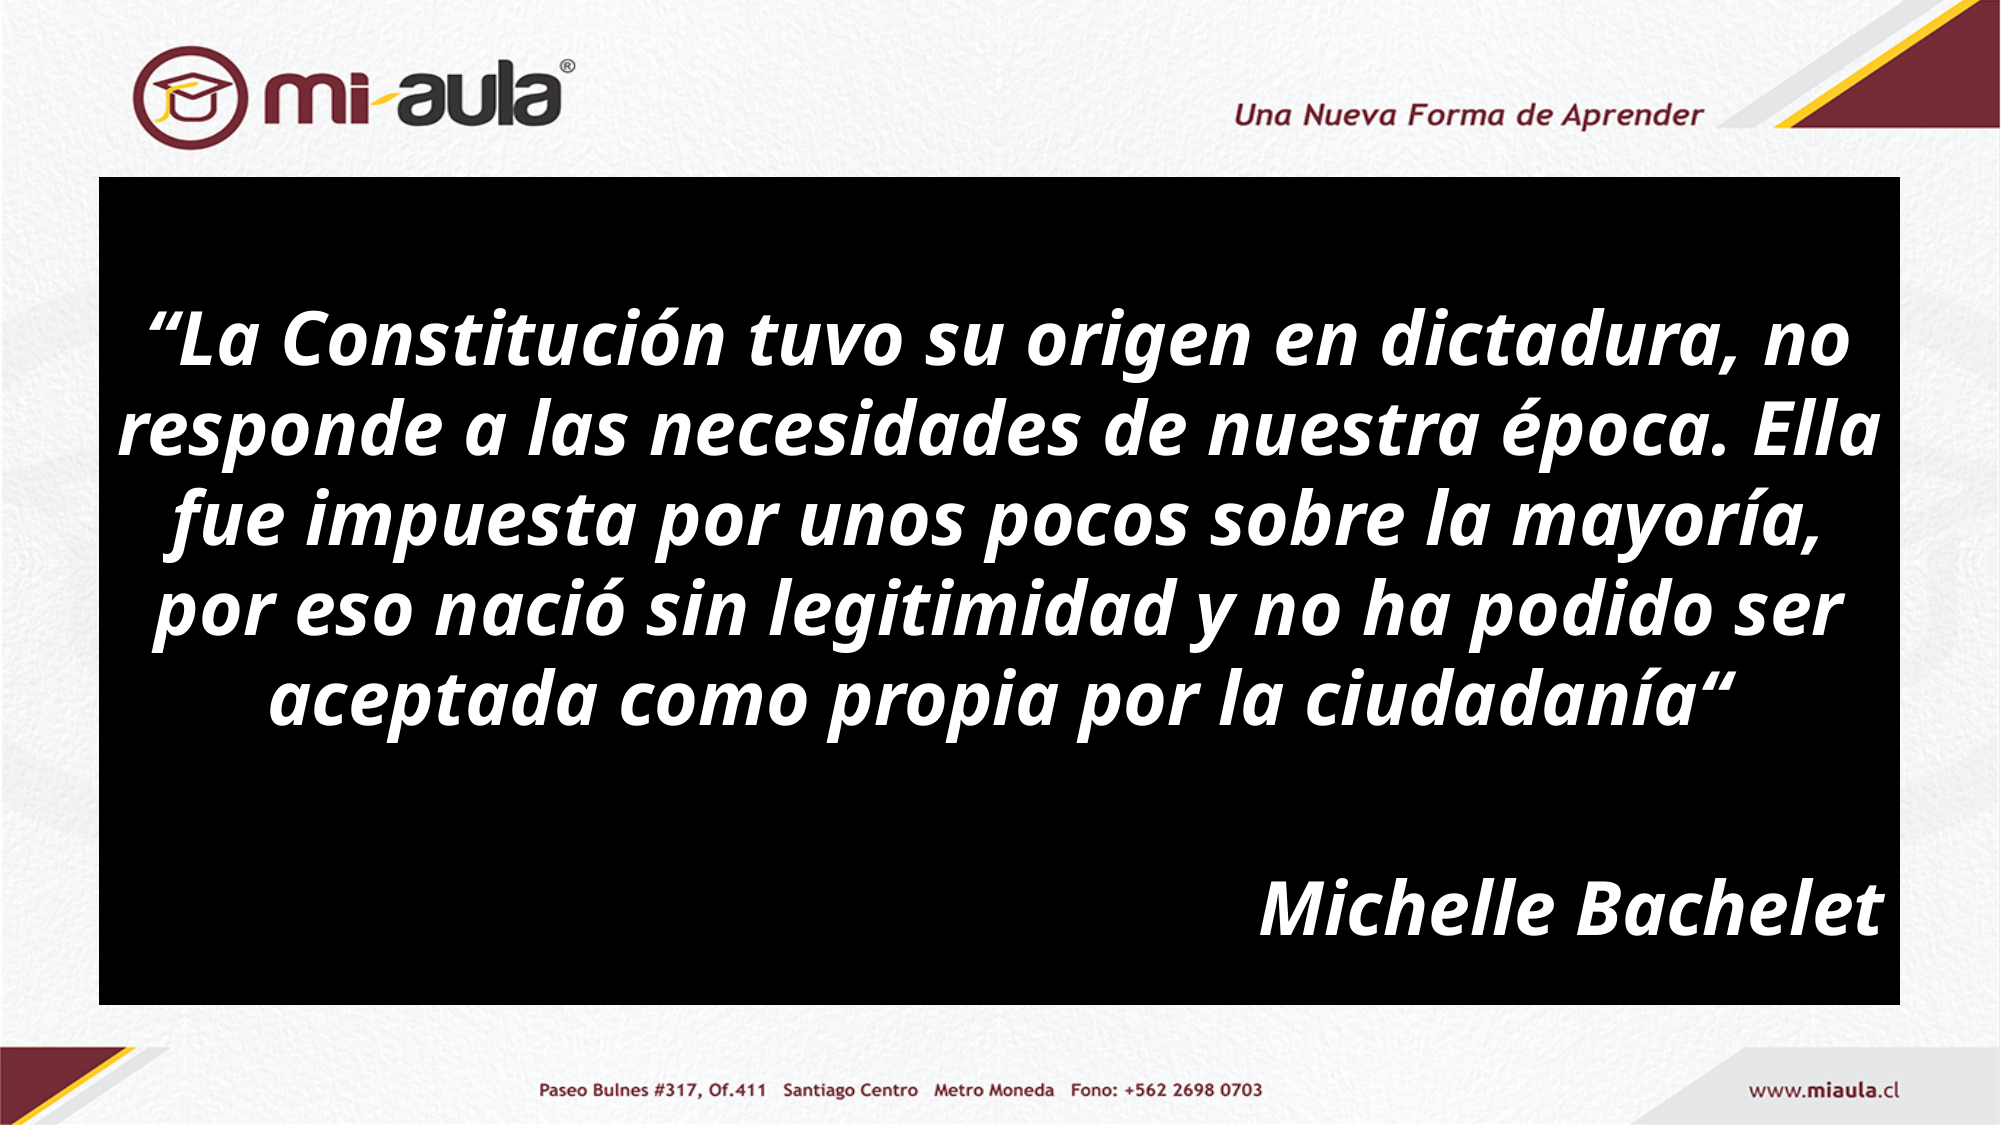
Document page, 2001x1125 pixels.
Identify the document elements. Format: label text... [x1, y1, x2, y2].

list “La Constitución tuvo su origen en dictadura, no responde a las necesidades de nuestra época. Ella fue impuesta por unos pocos sobre la mayoría, por eso nació sin legitimidad y no ha podido ser aceptada como propia por la ciudadanía“ Michelle Bachelet [99, 177, 1900, 1005]
picture [0, 0, 2001, 1125]
